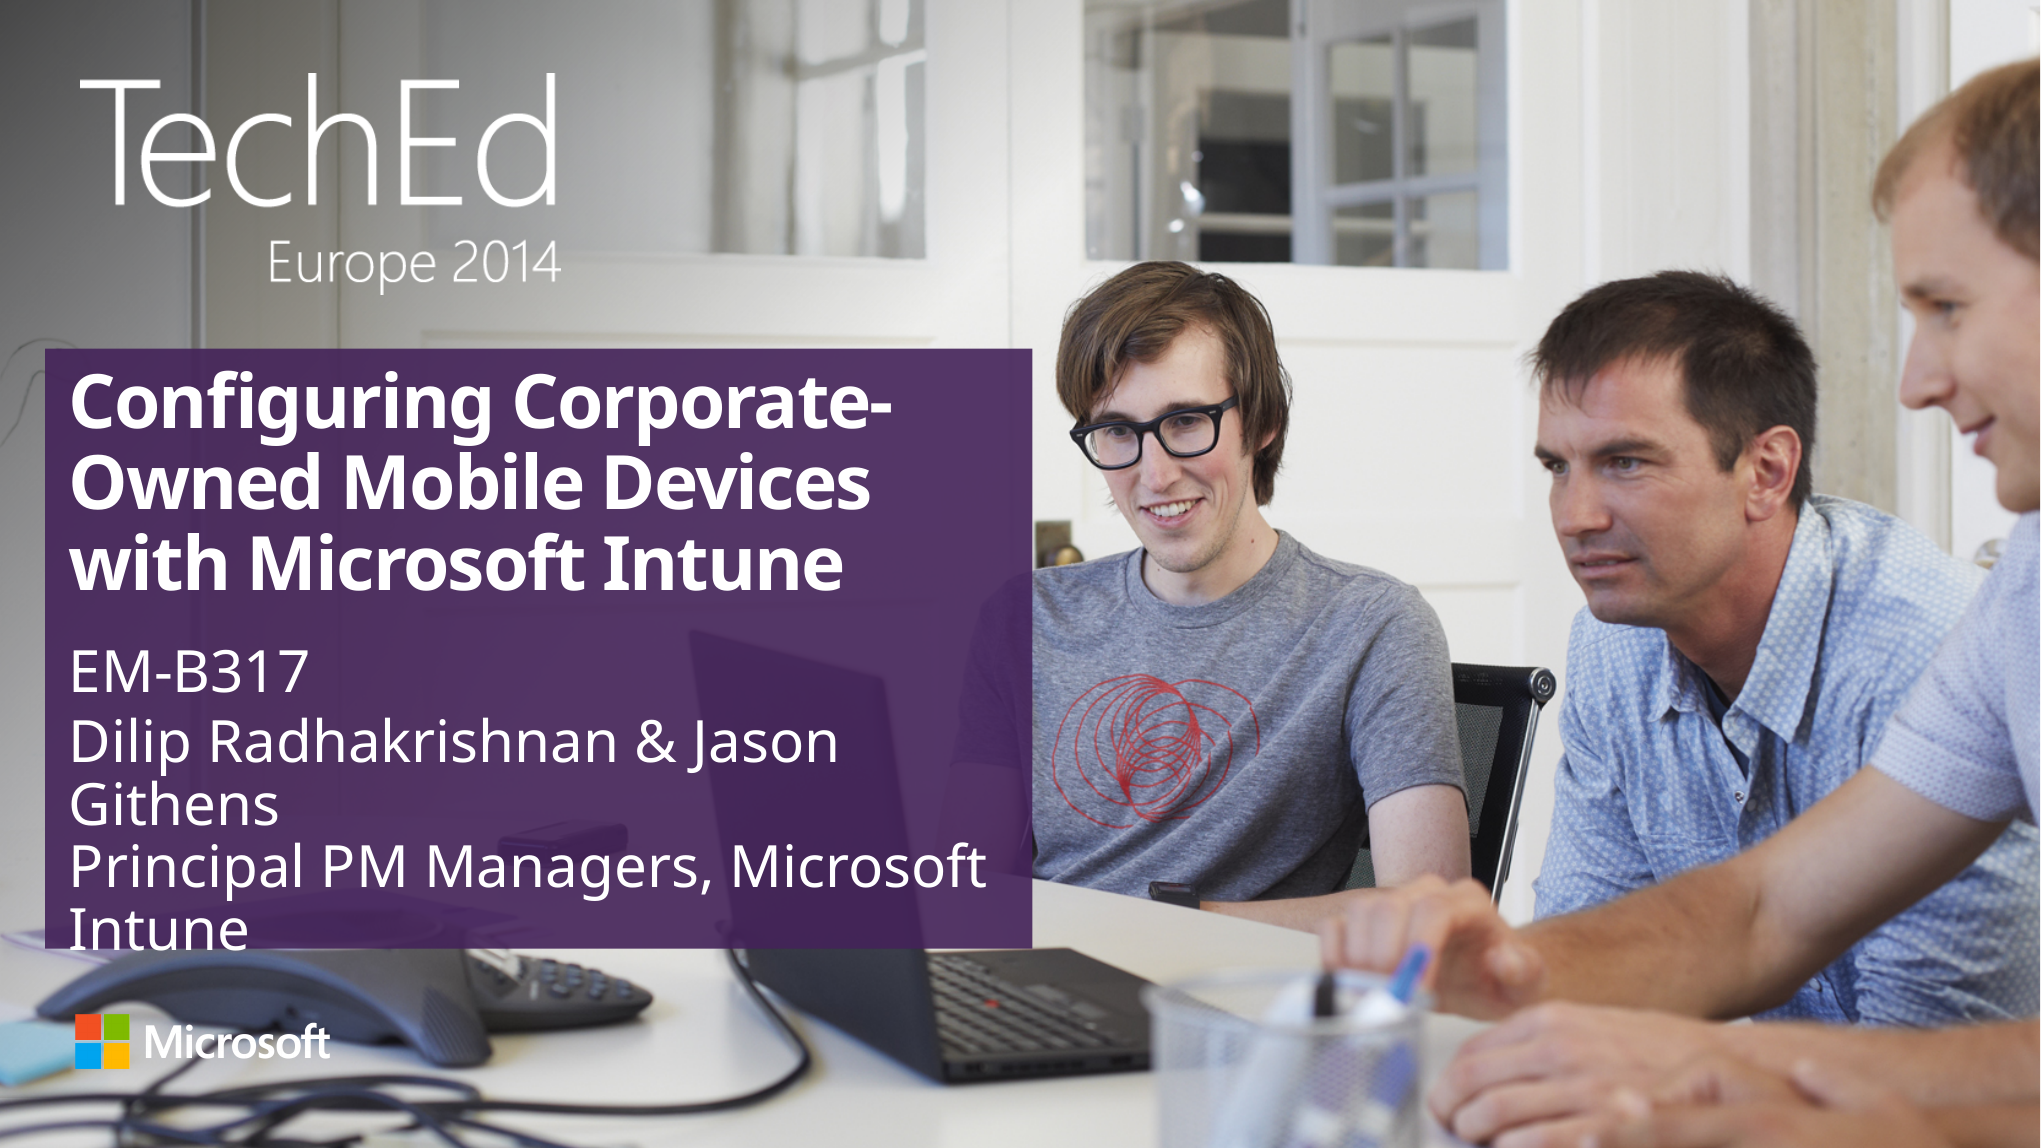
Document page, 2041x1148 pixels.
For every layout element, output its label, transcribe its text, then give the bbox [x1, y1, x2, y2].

list Dilip Radhakrishnan & Jason Githens Principal PM Managers, Microsoft Intune [45, 812, 1033, 949]
title Configuring Corporate-Owned Mobile Devices with Microsoft Intune [44, 348, 1033, 694]
text_box EM-B317 [45, 623, 1095, 812]
picture [0, 0, 2041, 1148]
